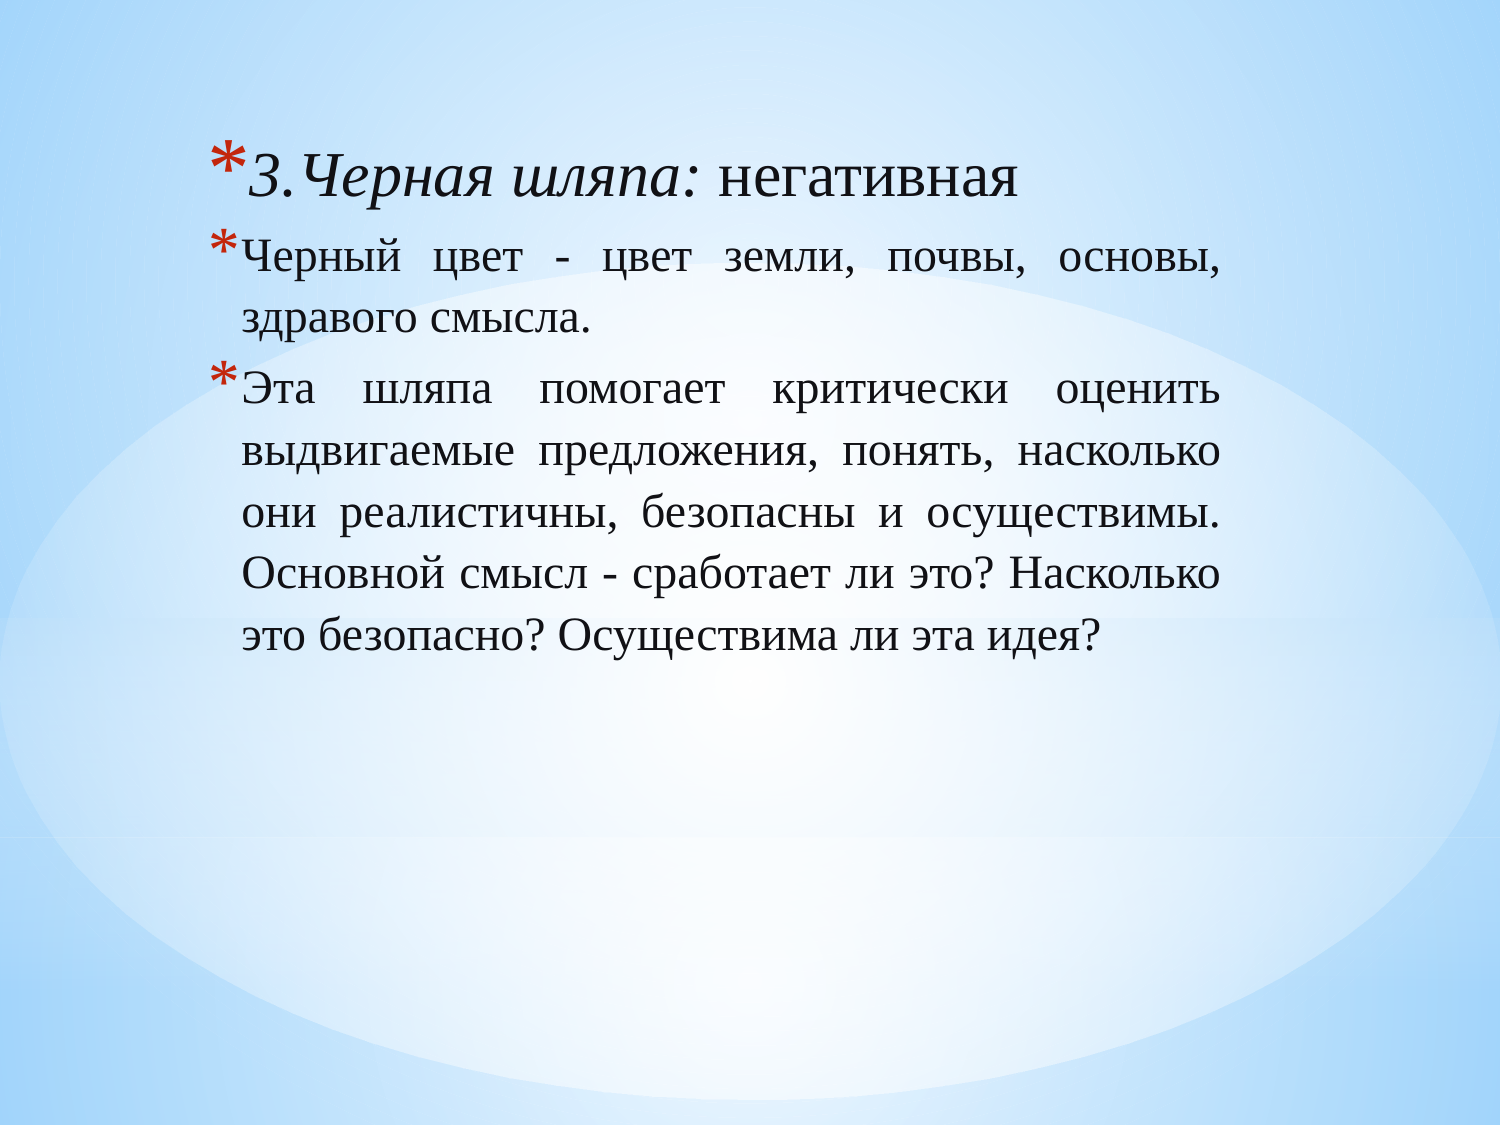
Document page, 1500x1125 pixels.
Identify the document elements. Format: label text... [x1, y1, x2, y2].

list 3.Черная шляпа: негативная Черный цвет - цвет земли, почвы, основы, здравого смысла. Эта шляпа помогает критически оценить выдвигаемые предложения, понять, насколько они реалистичны, безопасны и осуществимы. Основной смысл - сработает ли это? Насколько это безопасно? Осуществима ли эта идея? [187, 120, 1238, 690]
